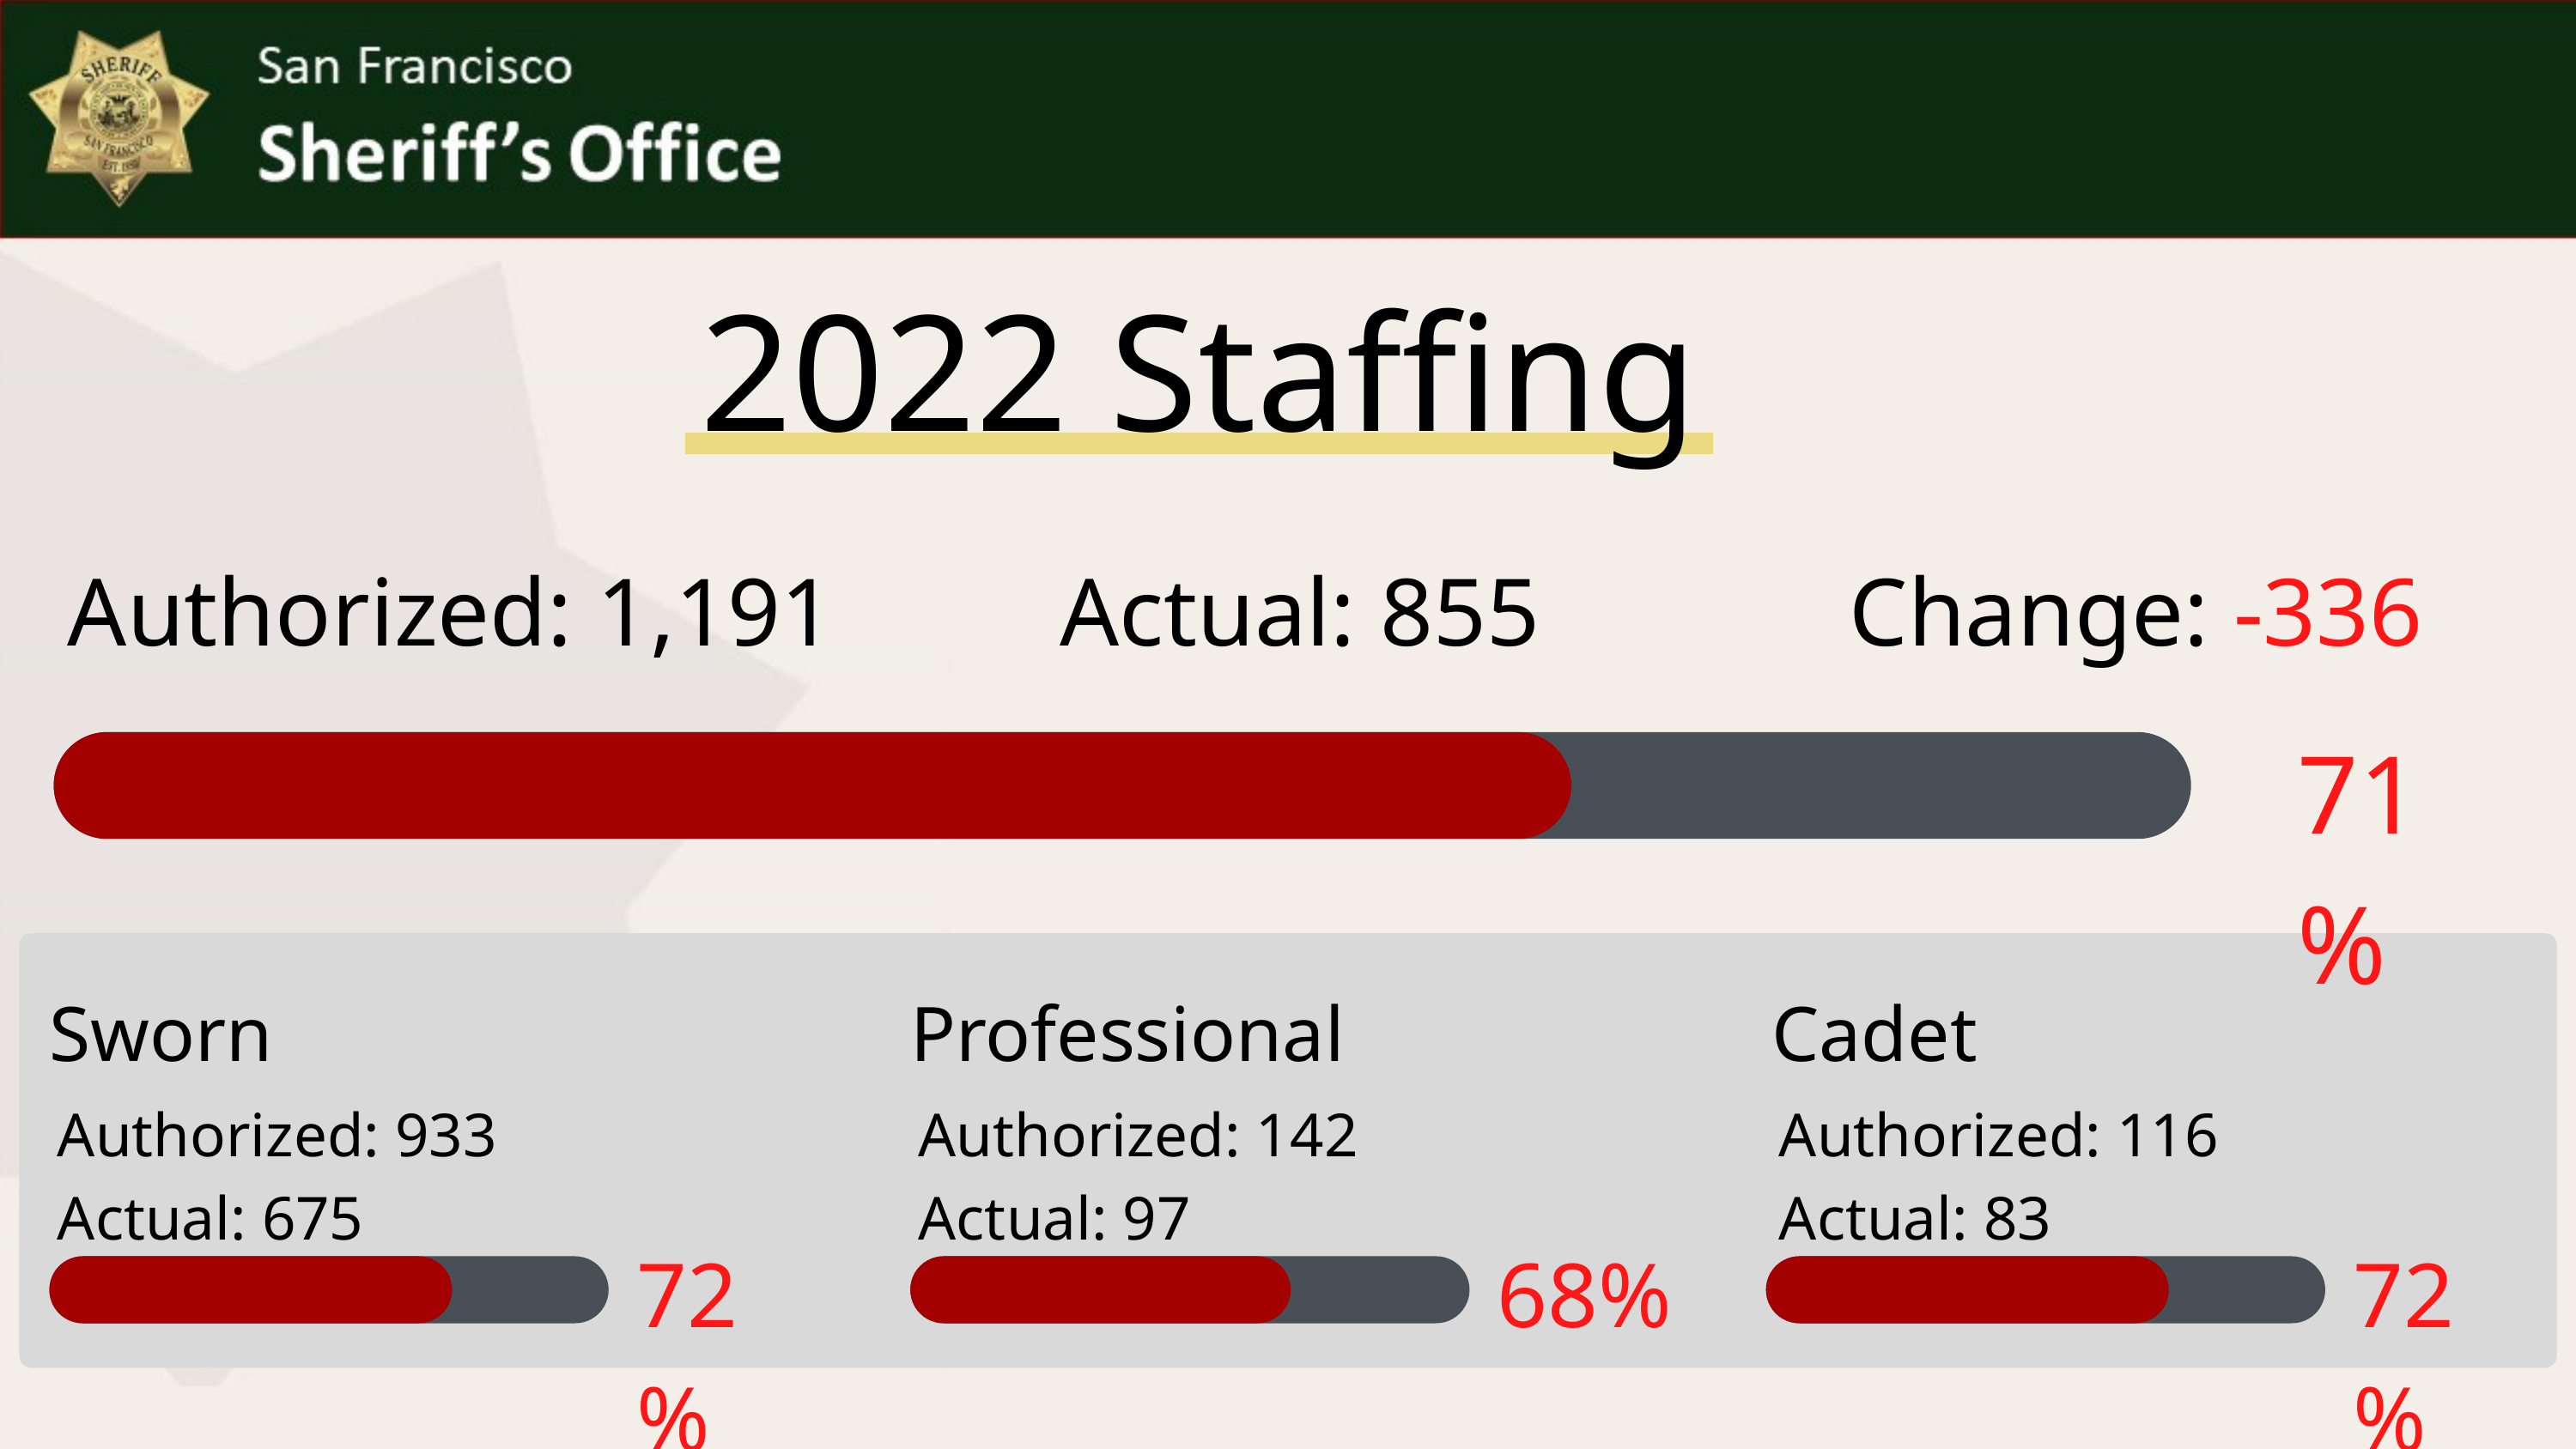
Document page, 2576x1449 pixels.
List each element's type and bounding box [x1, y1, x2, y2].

text_box [19, 932, 2557, 1368]
text_box [11, 549, 2576, 661]
text_box [1765, 1236, 2520, 1343]
text_box [53, 722, 2499, 849]
text_box [910, 1236, 1683, 1343]
text_box [49, 982, 612, 1250]
text_box [1771, 982, 2312, 1248]
text_box [49, 1236, 804, 1343]
text_box [910, 982, 1483, 1248]
picture [0, 0, 2576, 1449]
